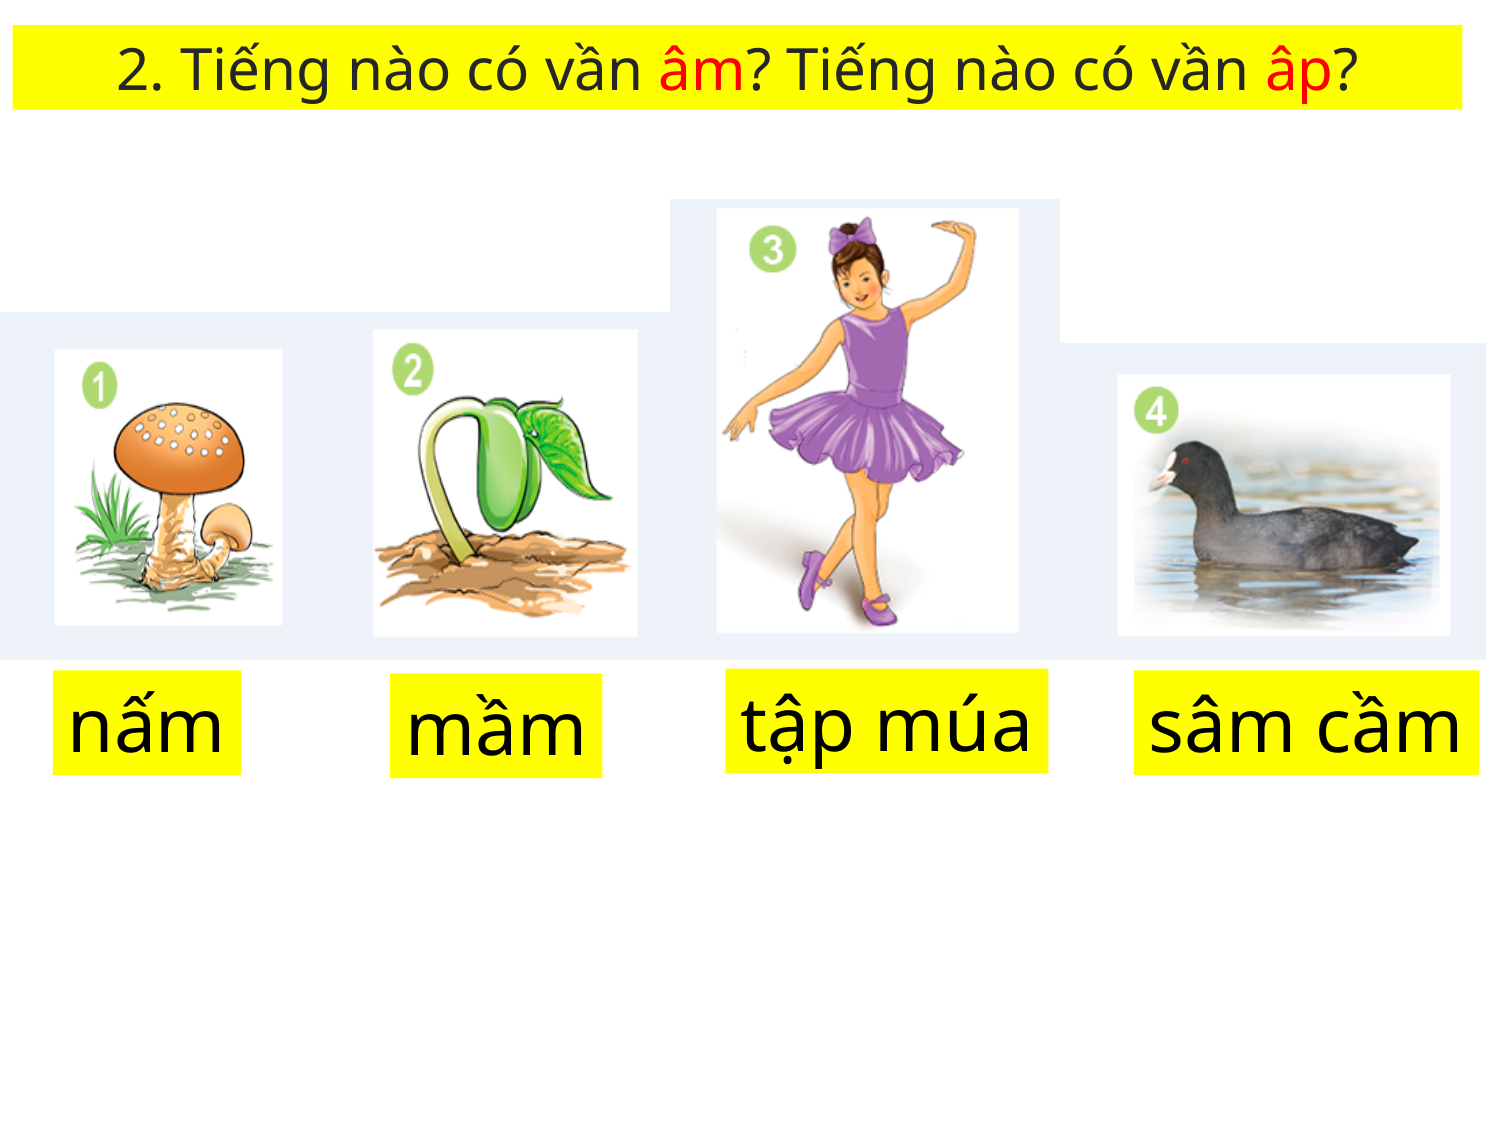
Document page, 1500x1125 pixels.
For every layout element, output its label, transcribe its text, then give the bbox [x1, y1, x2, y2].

text_box sâm cầm [1133, 670, 1480, 775]
text_box mầm [390, 673, 603, 779]
text_box 2. Tiếng nào có vần âm? Tiếng nào có vần âp? [12, 24, 1463, 110]
text_box tập múa [725, 669, 1049, 774]
text_box nấm [52, 670, 242, 775]
picture [0, 199, 1487, 660]
